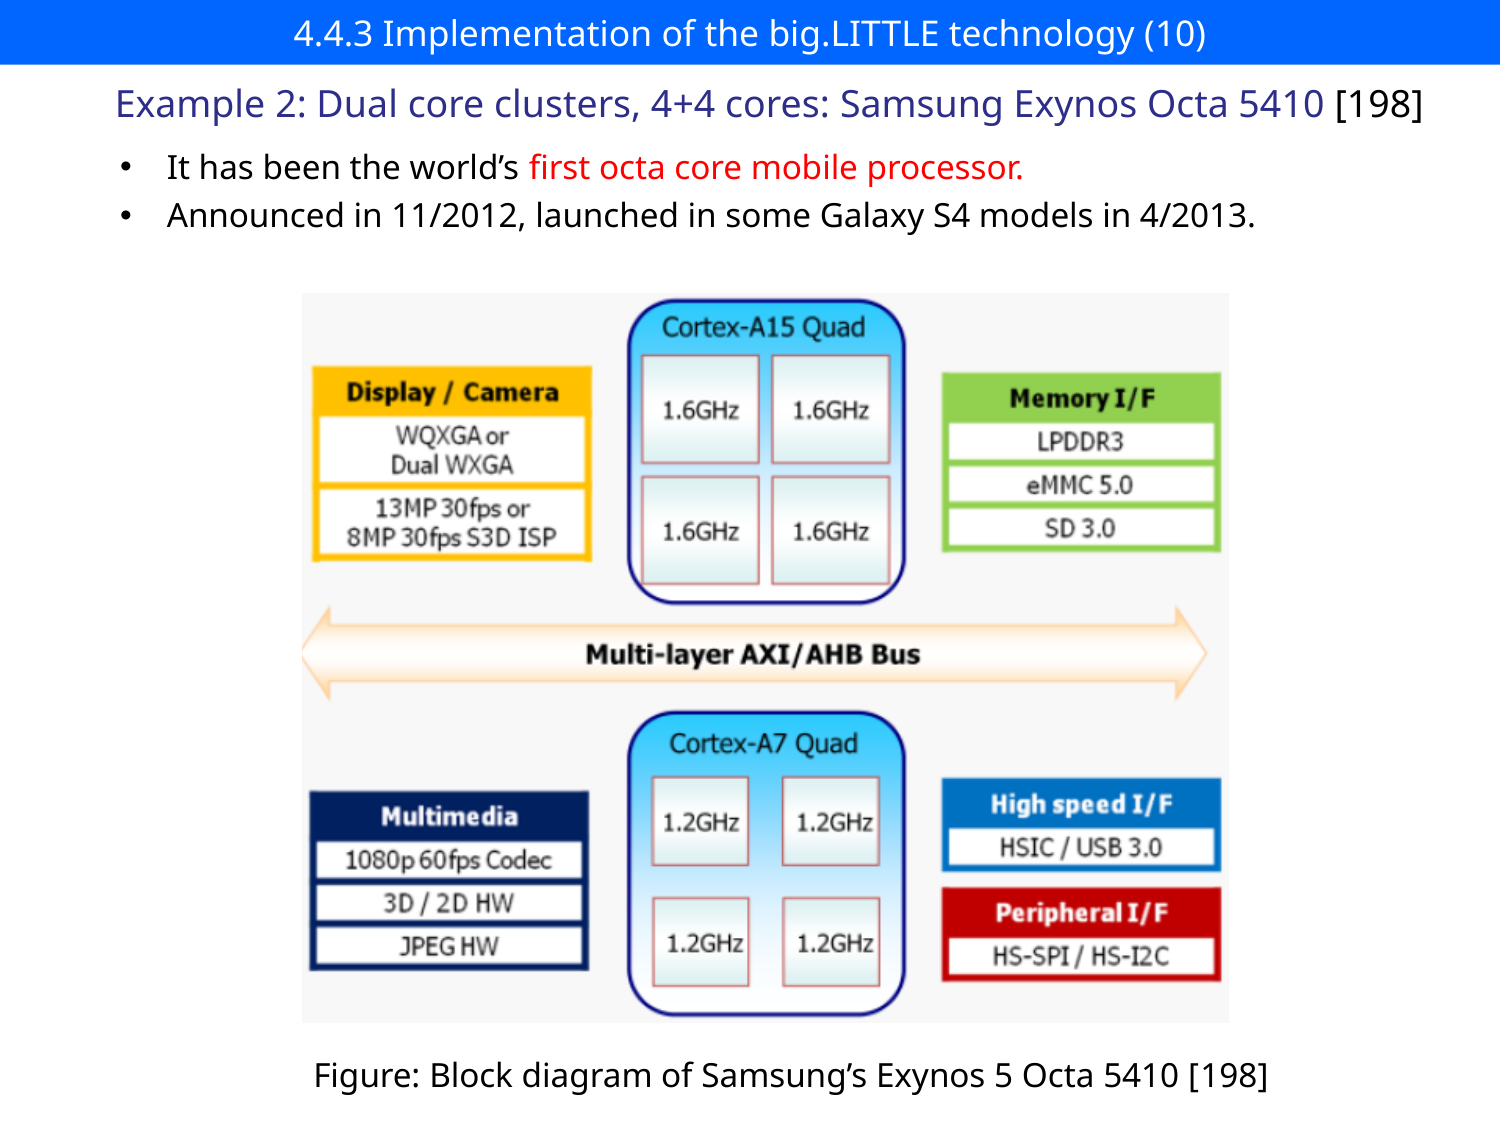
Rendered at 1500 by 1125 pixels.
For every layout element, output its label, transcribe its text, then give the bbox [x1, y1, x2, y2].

text_box Figure: Block diagram of Samsung’s Exynos 5 Octa 5410 [198] [298, 1046, 1284, 1102]
text_box Example 2: Dual core clusters, 4+4 cores: Samsung Exynos Octa 5410 [198] [100, 72, 1439, 132]
text_box It has been the world’s first octa core mobile processor. Announced in 11/2012, launched in some Galaxy S4 models in 4/2013. [105, 138, 1282, 242]
title 4.4.3 Implementation of the big.LITTLE technology (10) [0, 0, 1500, 65]
picture [301, 293, 1230, 1023]
